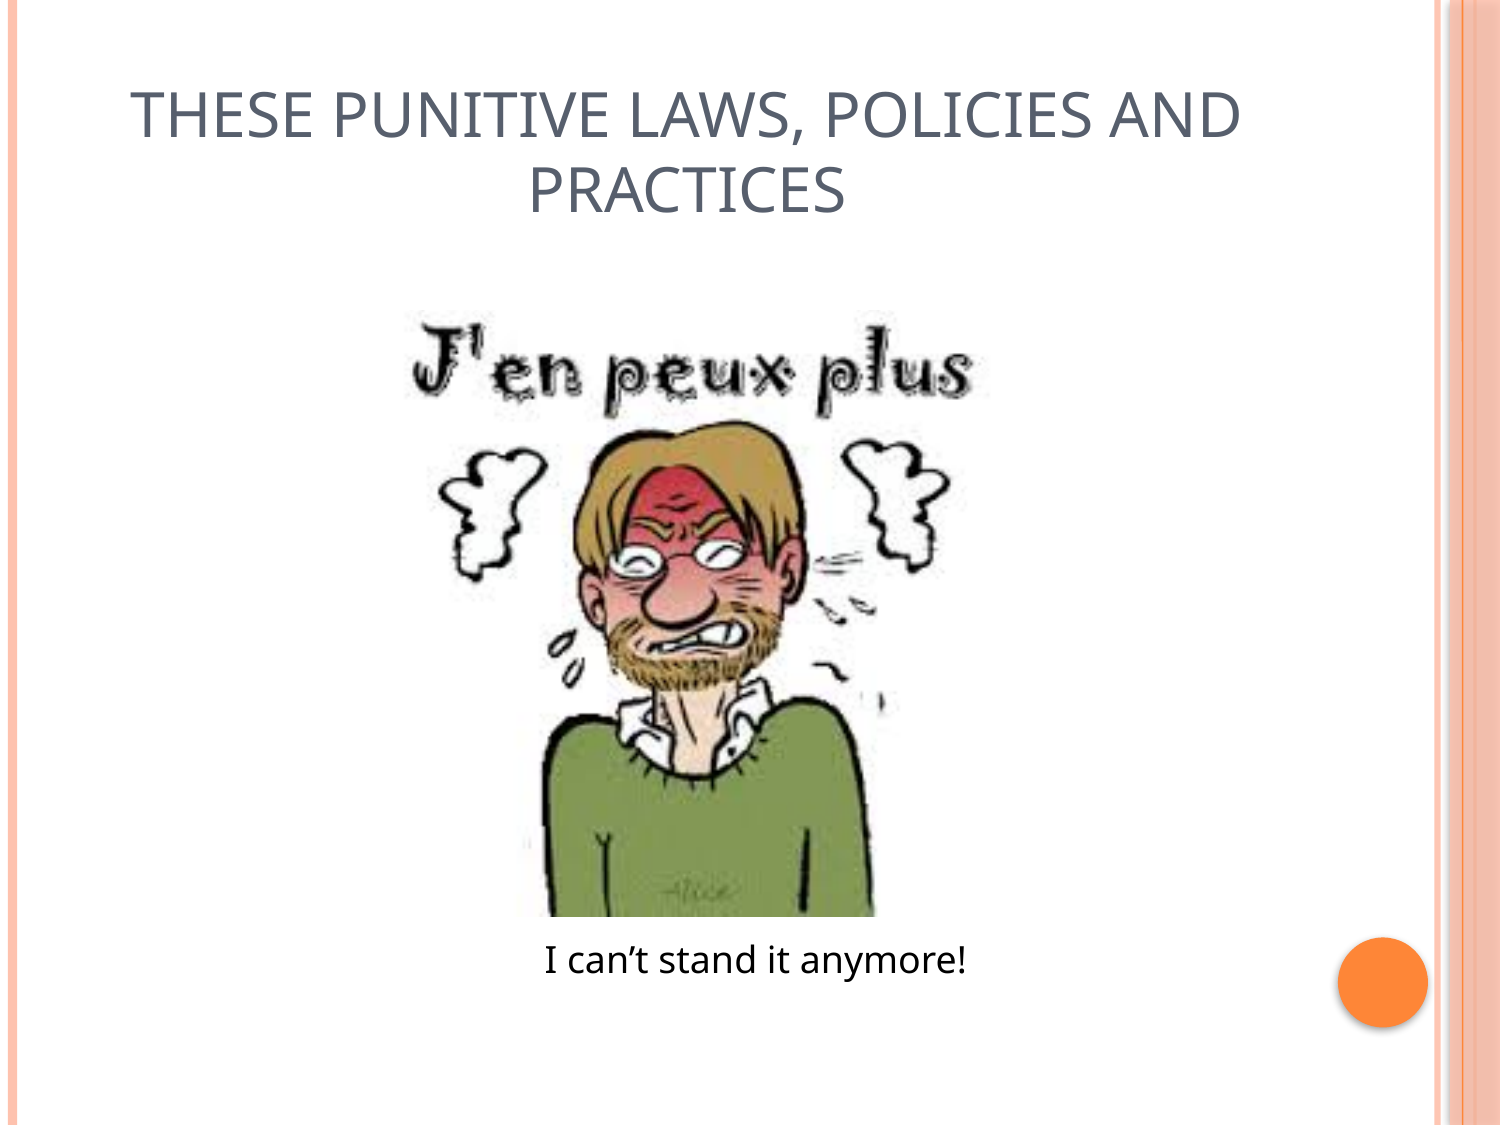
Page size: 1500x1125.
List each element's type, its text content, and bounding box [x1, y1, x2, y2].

title These punitive laws, policies and practices [75, 45, 1300, 233]
picture [383, 309, 1011, 918]
text_box I can’t stand it anymore! [301, 928, 1211, 989]
